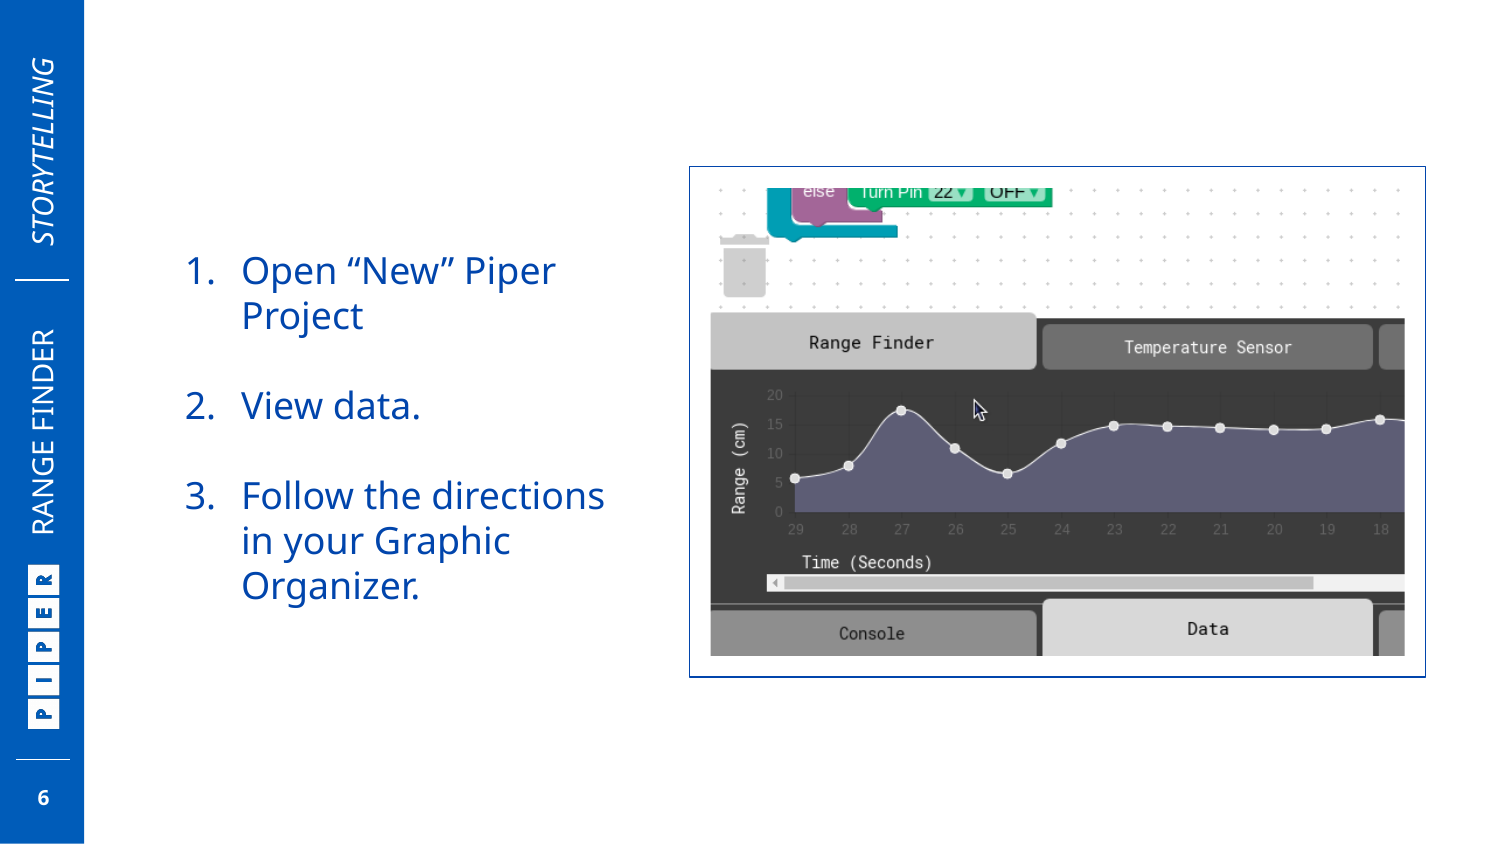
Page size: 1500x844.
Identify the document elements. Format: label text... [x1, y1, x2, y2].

text_box RANGE FINDER [9, 292, 78, 552]
text_box [0, 676, 85, 844]
picture [0, 560, 131, 735]
text_box STORYTELLING [9, 1, 78, 262]
picture [710, 187, 1405, 657]
text_box Open “New” Piper Project View data. Follow the directions in your Graphic Organizer. [151, 232, 640, 612]
text_box ‹#› [13, 764, 74, 833]
text_box [0, 0, 85, 625]
text_box [689, 166, 1426, 678]
